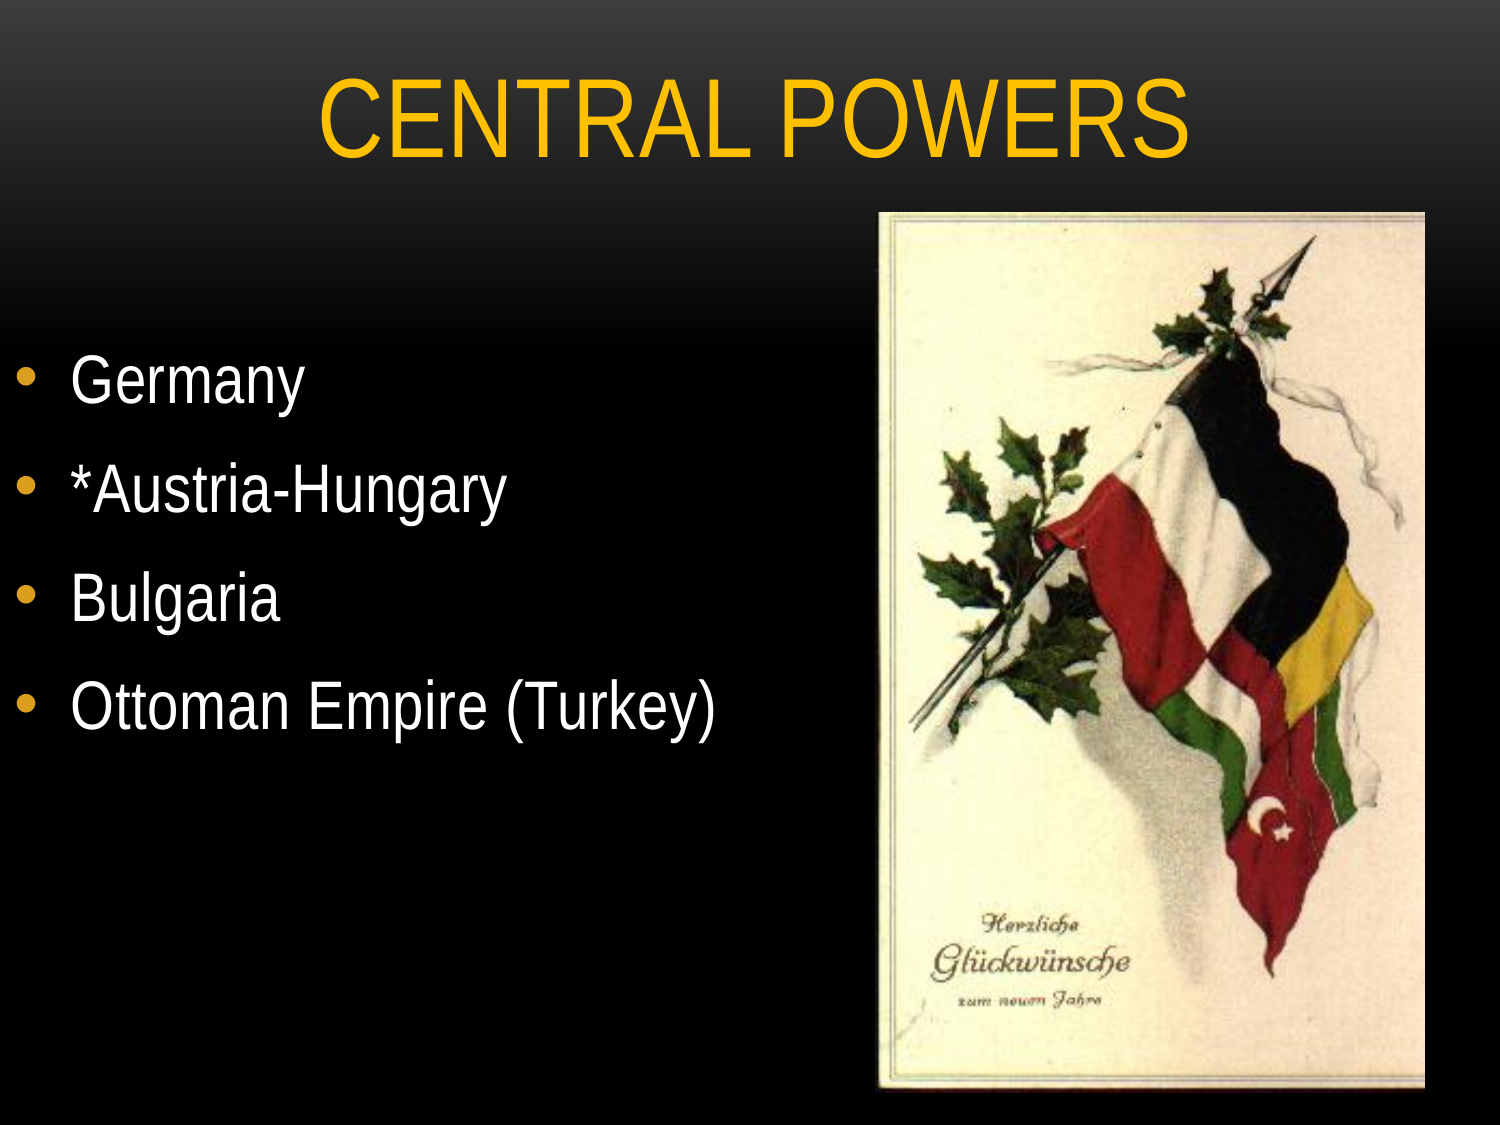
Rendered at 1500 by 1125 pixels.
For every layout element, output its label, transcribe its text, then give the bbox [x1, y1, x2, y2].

title Central powers [5, 0, 1500, 188]
picture [874, 212, 1426, 1093]
list Germany *Austria-Hungary Bulgaria Ottoman Empire (Turkey) [0, 327, 763, 1003]
